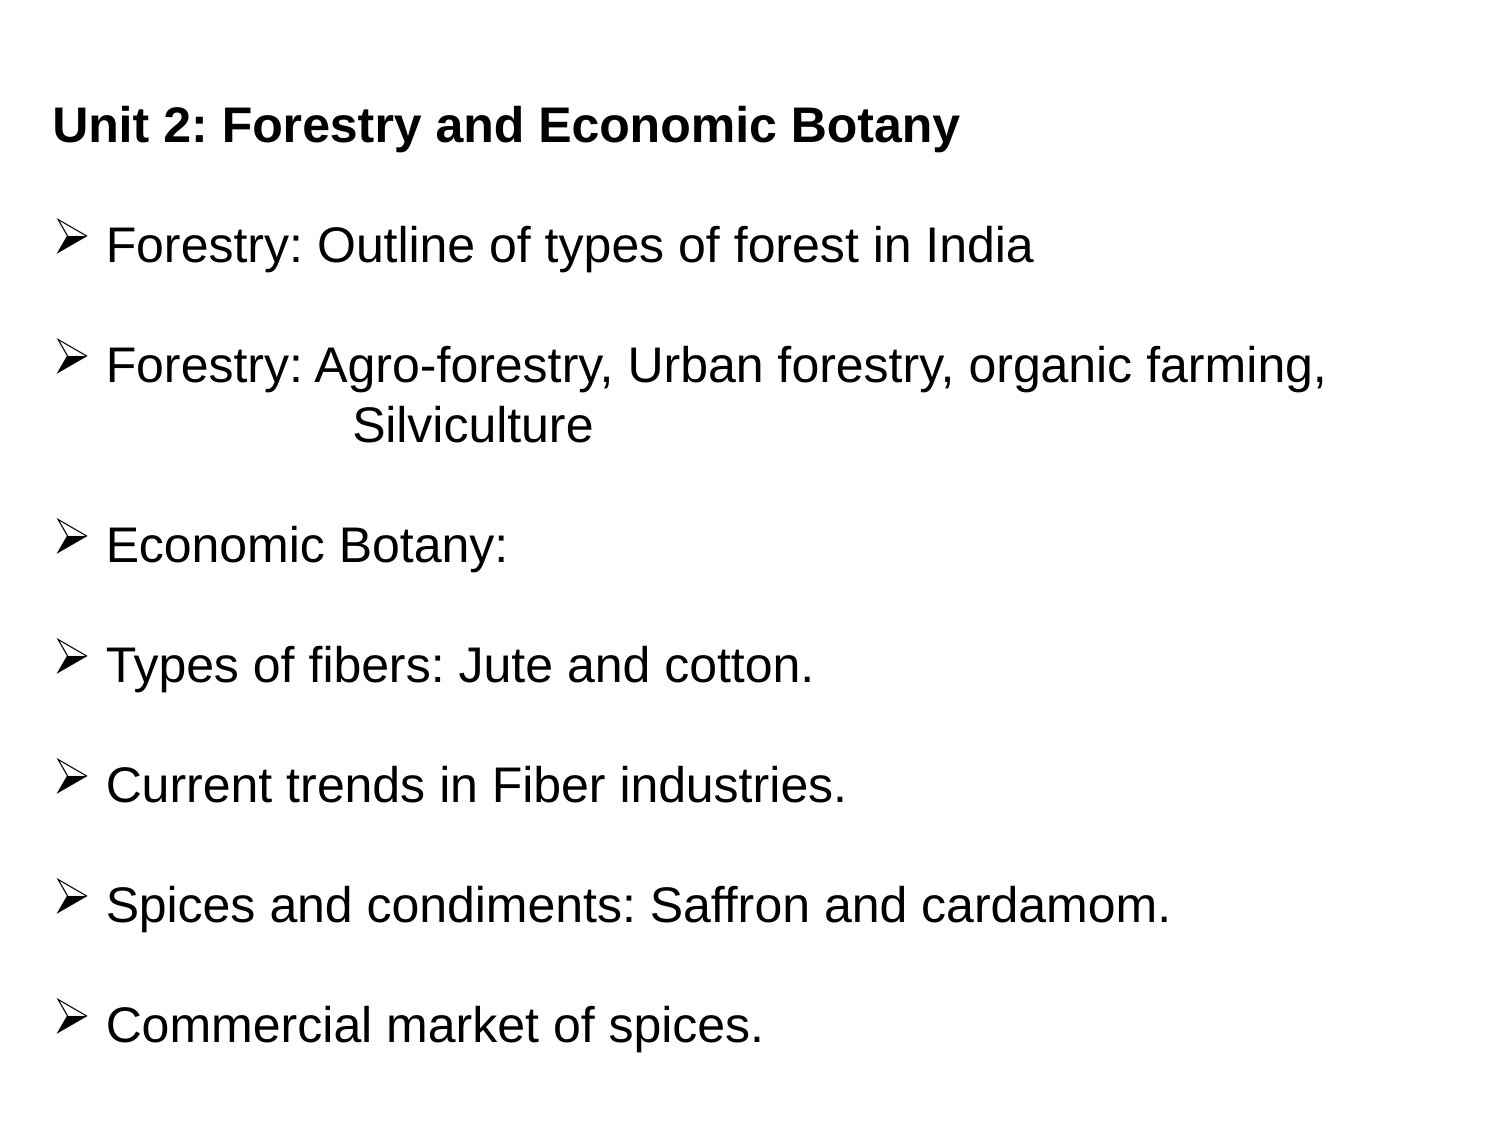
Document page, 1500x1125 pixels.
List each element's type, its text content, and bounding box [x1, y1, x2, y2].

text_box Unit 2: Forestry and Economic Botany Forestry: Outline of types of forest in India Forestry: Agro-forestry, Urban forestry, organic farming, Silviculture Economic Botany: Types of fibers: Jute and cotton. Current trends in Fiber industries. Spices and condiments: Saffron and cardamom. Commercial market of spices. [37, 24, 1475, 1060]
